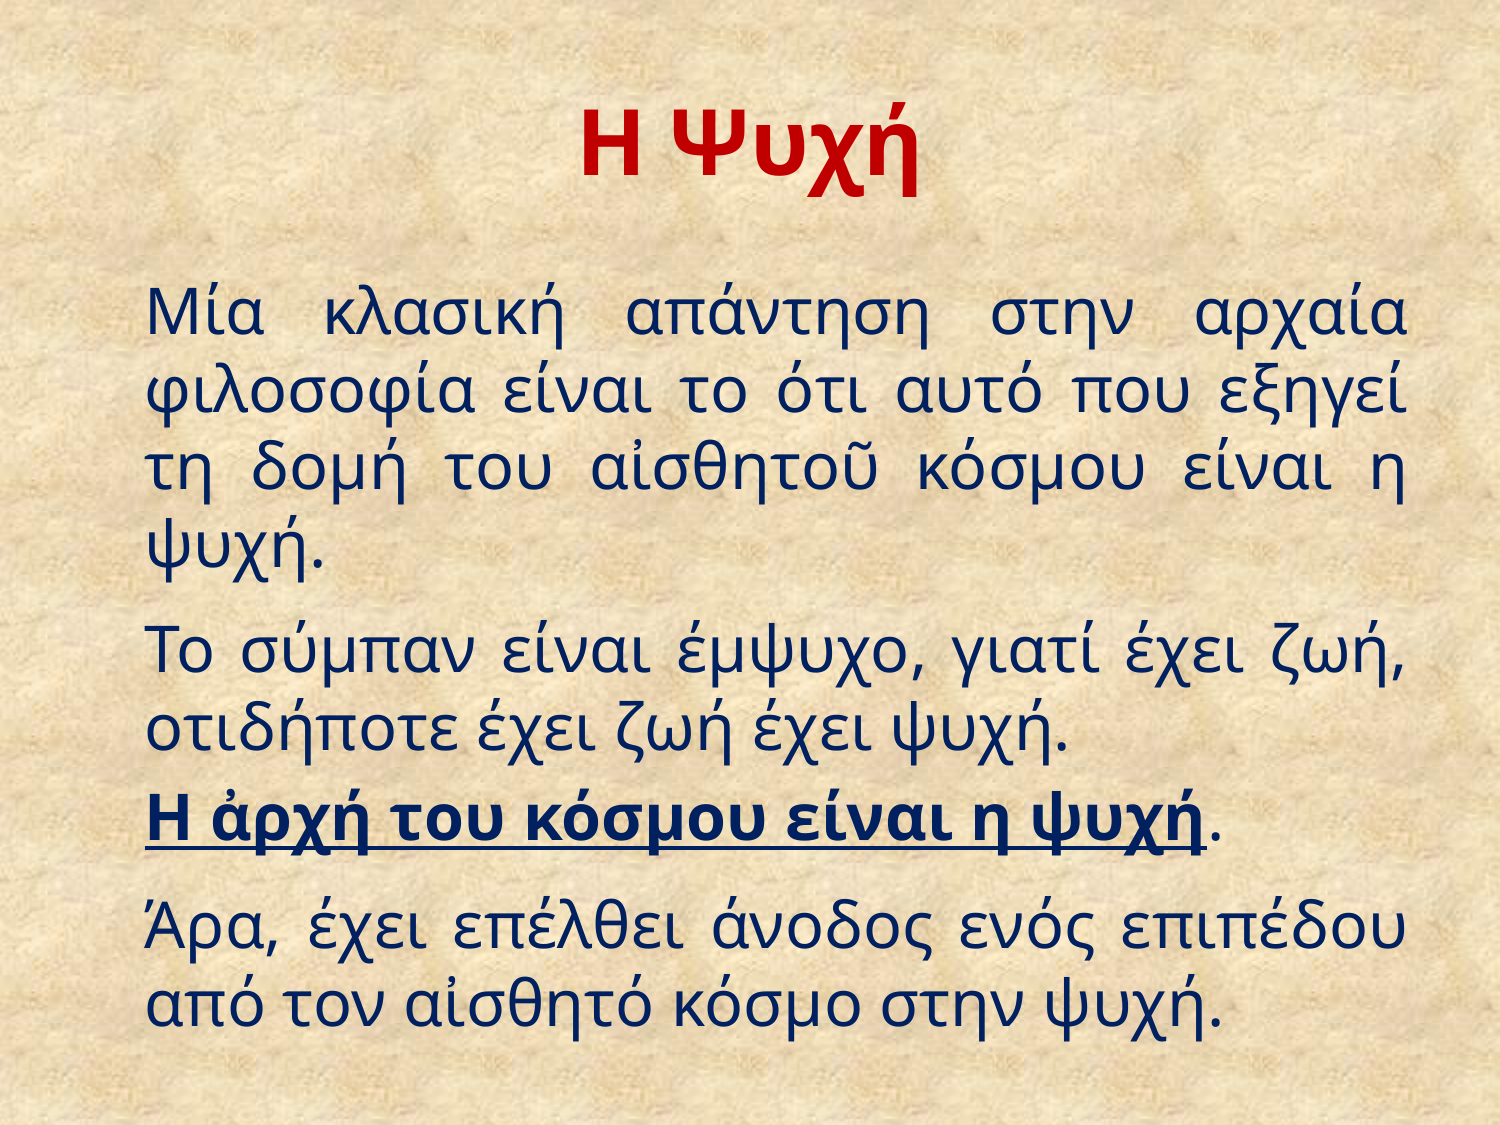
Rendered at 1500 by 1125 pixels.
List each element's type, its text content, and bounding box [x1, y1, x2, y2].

picture [0, 0, 1500, 1125]
list Μία κλασική απάντηση στην αρχαία φιλοσοφία είναι το ότι αυτό που εξηγεί τη δομή του αἰσθητοῦ κόσμου είναι η ψυχή. Το σύμπαν είναι έμψυχο, γιατί έχει ζωή, οτιδήποτε έχει ζωή έχει ψυχή. Η ἀρχή του κόσμου είναι η ψυχή. Άρα, έχει επέλθει άνοδος ενός επιπέδου από τον αἰσθητό κόσμο στην ψυχή. [75, 262, 1425, 1050]
title Η Ψυχή [75, 45, 1425, 233]
